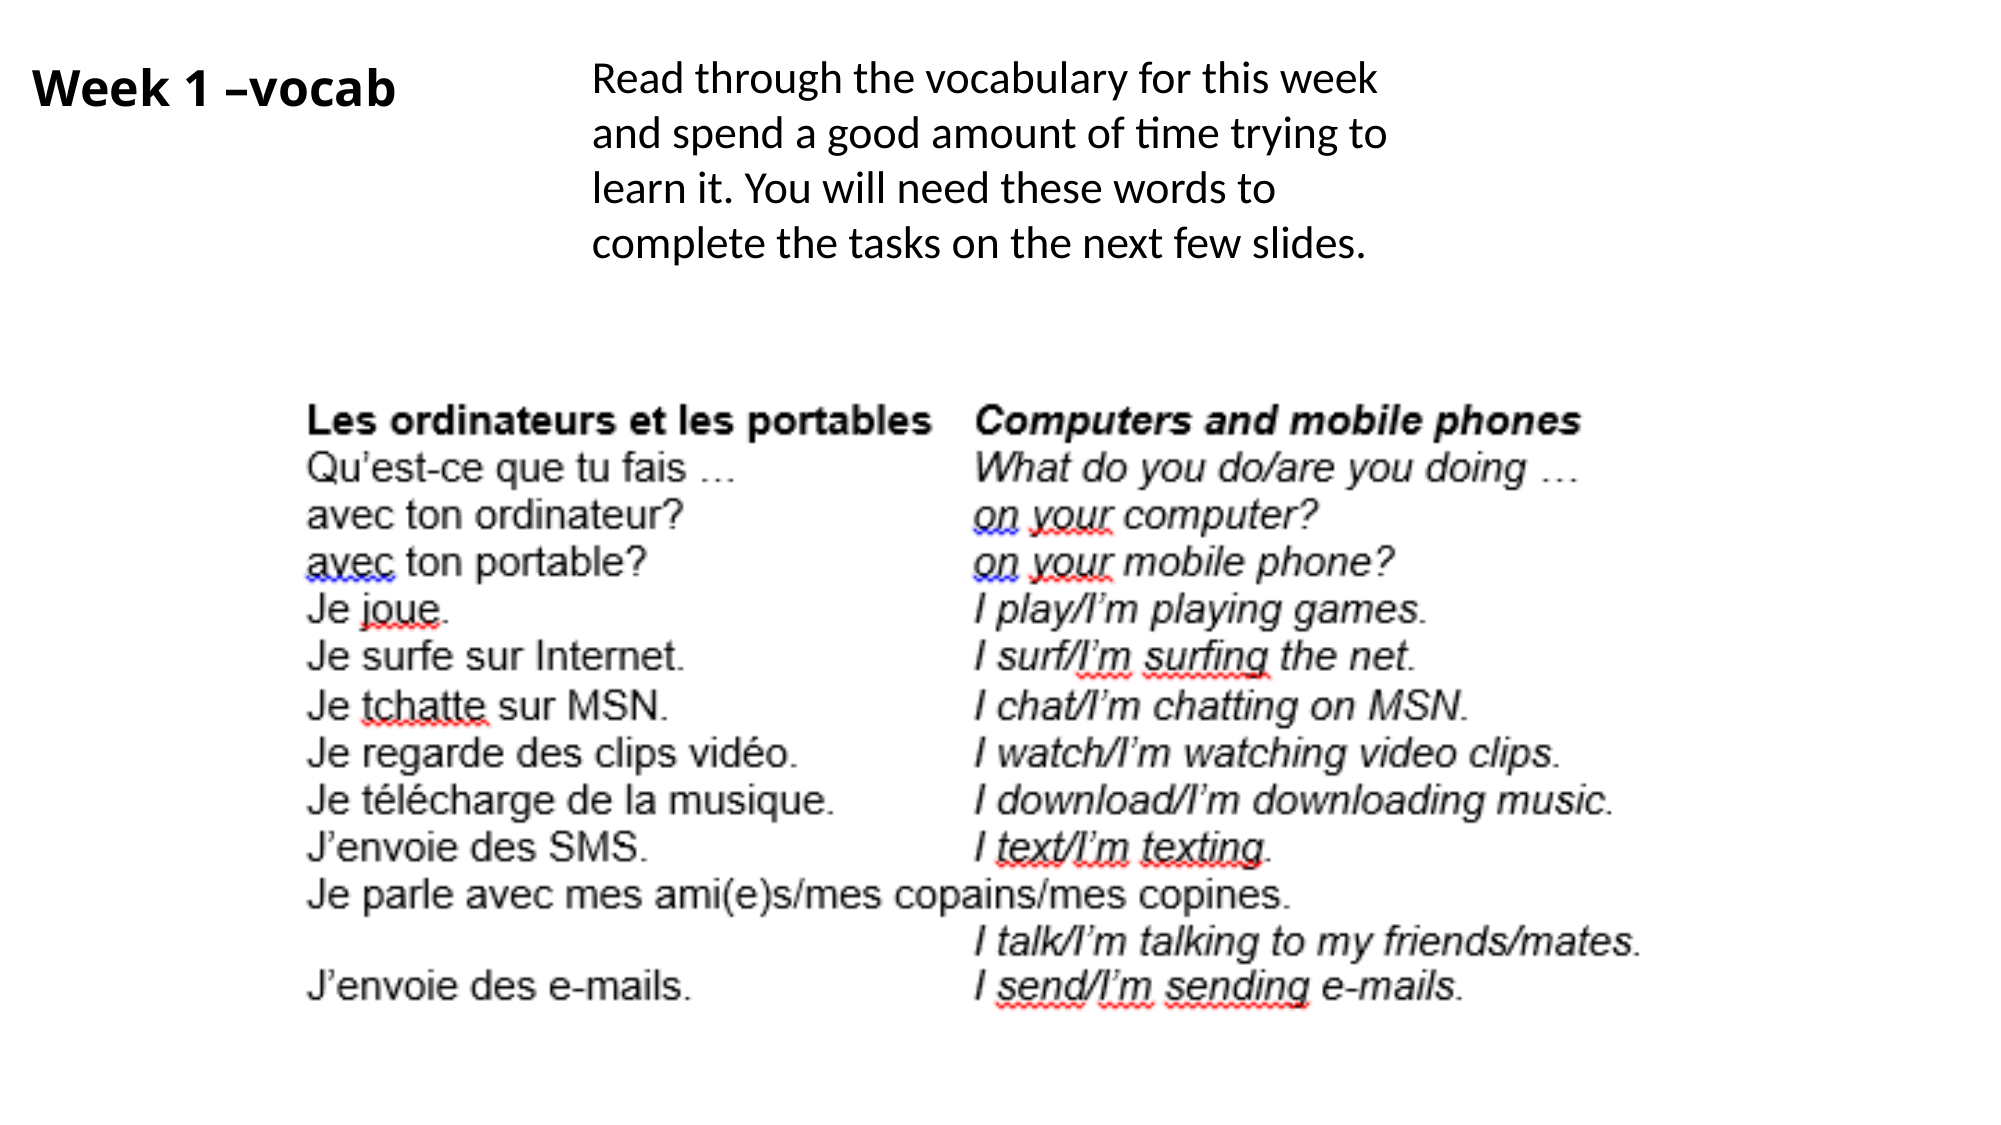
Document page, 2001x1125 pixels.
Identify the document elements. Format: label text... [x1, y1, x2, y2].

text_box Week 1 –vocab [17, 38, 605, 143]
text_box Read through the vocabulary for this week and spend a good amount of time trying to learn it. You will need these words to complete the tasks on the next few slides. [577, 40, 1423, 276]
picture [263, 344, 1850, 1070]
